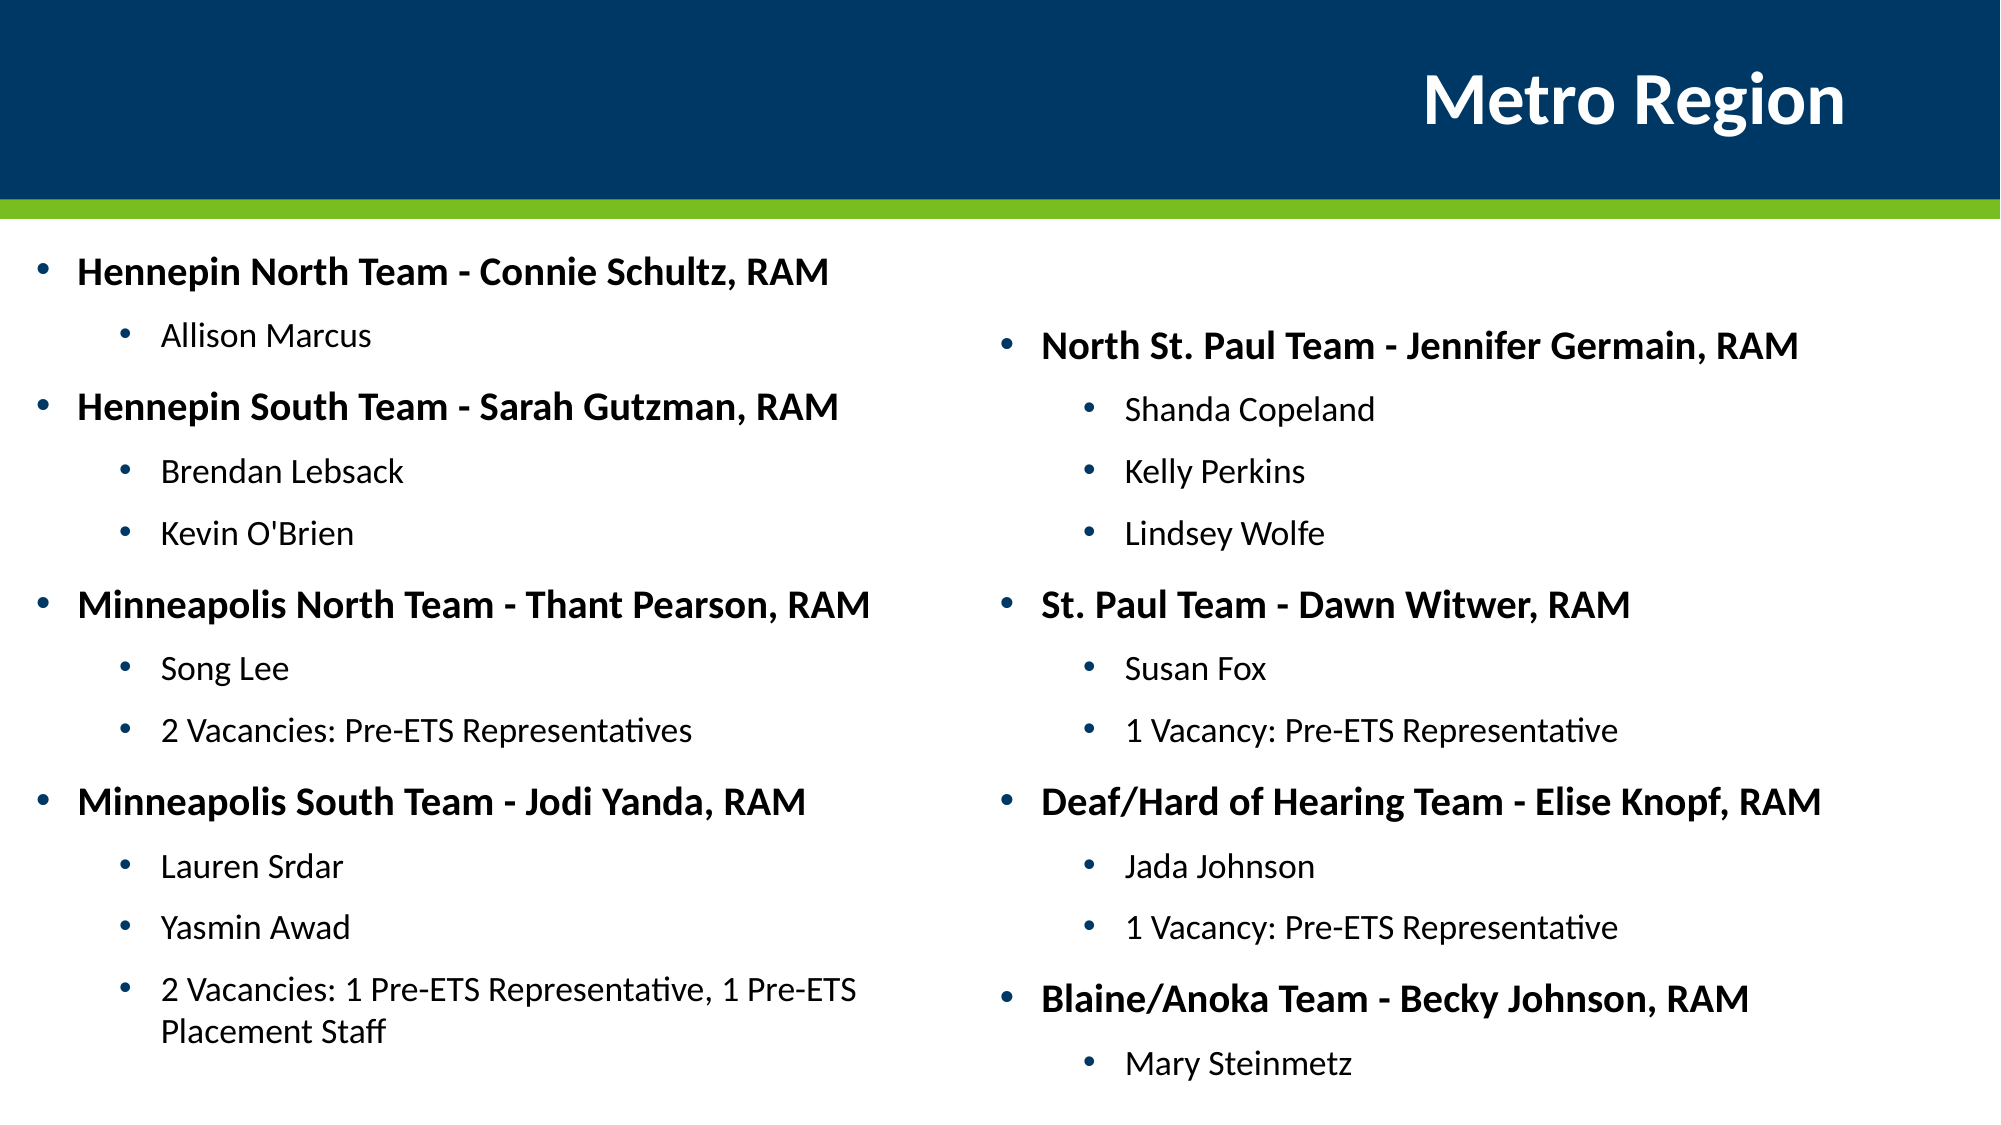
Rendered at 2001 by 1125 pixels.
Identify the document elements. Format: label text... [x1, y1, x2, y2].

list Hennepin North Team - Connie Schultz, RAM Allison Marcus Hennepin South Team - Sarah Gutzman, RAM Brendan Lebsack Kevin O'Brien Minneapolis North Team - Thant Pearson, RAM Song Lee 2 Vacancies: Pre-ETS Representatives Minneapolis South Team - Jodi Yanda, RAM Lauren Srdar Yasmin Awad 2 Vacancies: 1 Pre-ETS Representative, 1 Pre-ETS Placement Staff North St. Paul Team - Jennifer Germain, RAM Shanda Copeland Kelly Perkins Lindsey Wolfe St. Paul Team - Dawn Witwer, RAM Susan Fox 1 Vacancy: Pre-ETS Representative Deaf/Hard of Hearing Team - Elise Knopf, RAM Jada Johnson 1 Vacancy: Pre-ETS Representative Blaine/Anoka Team - Becky Johnson, RAM Mary Steinmetz [21, 236, 1979, 1100]
title Metro Region [137, 24, 1863, 175]
